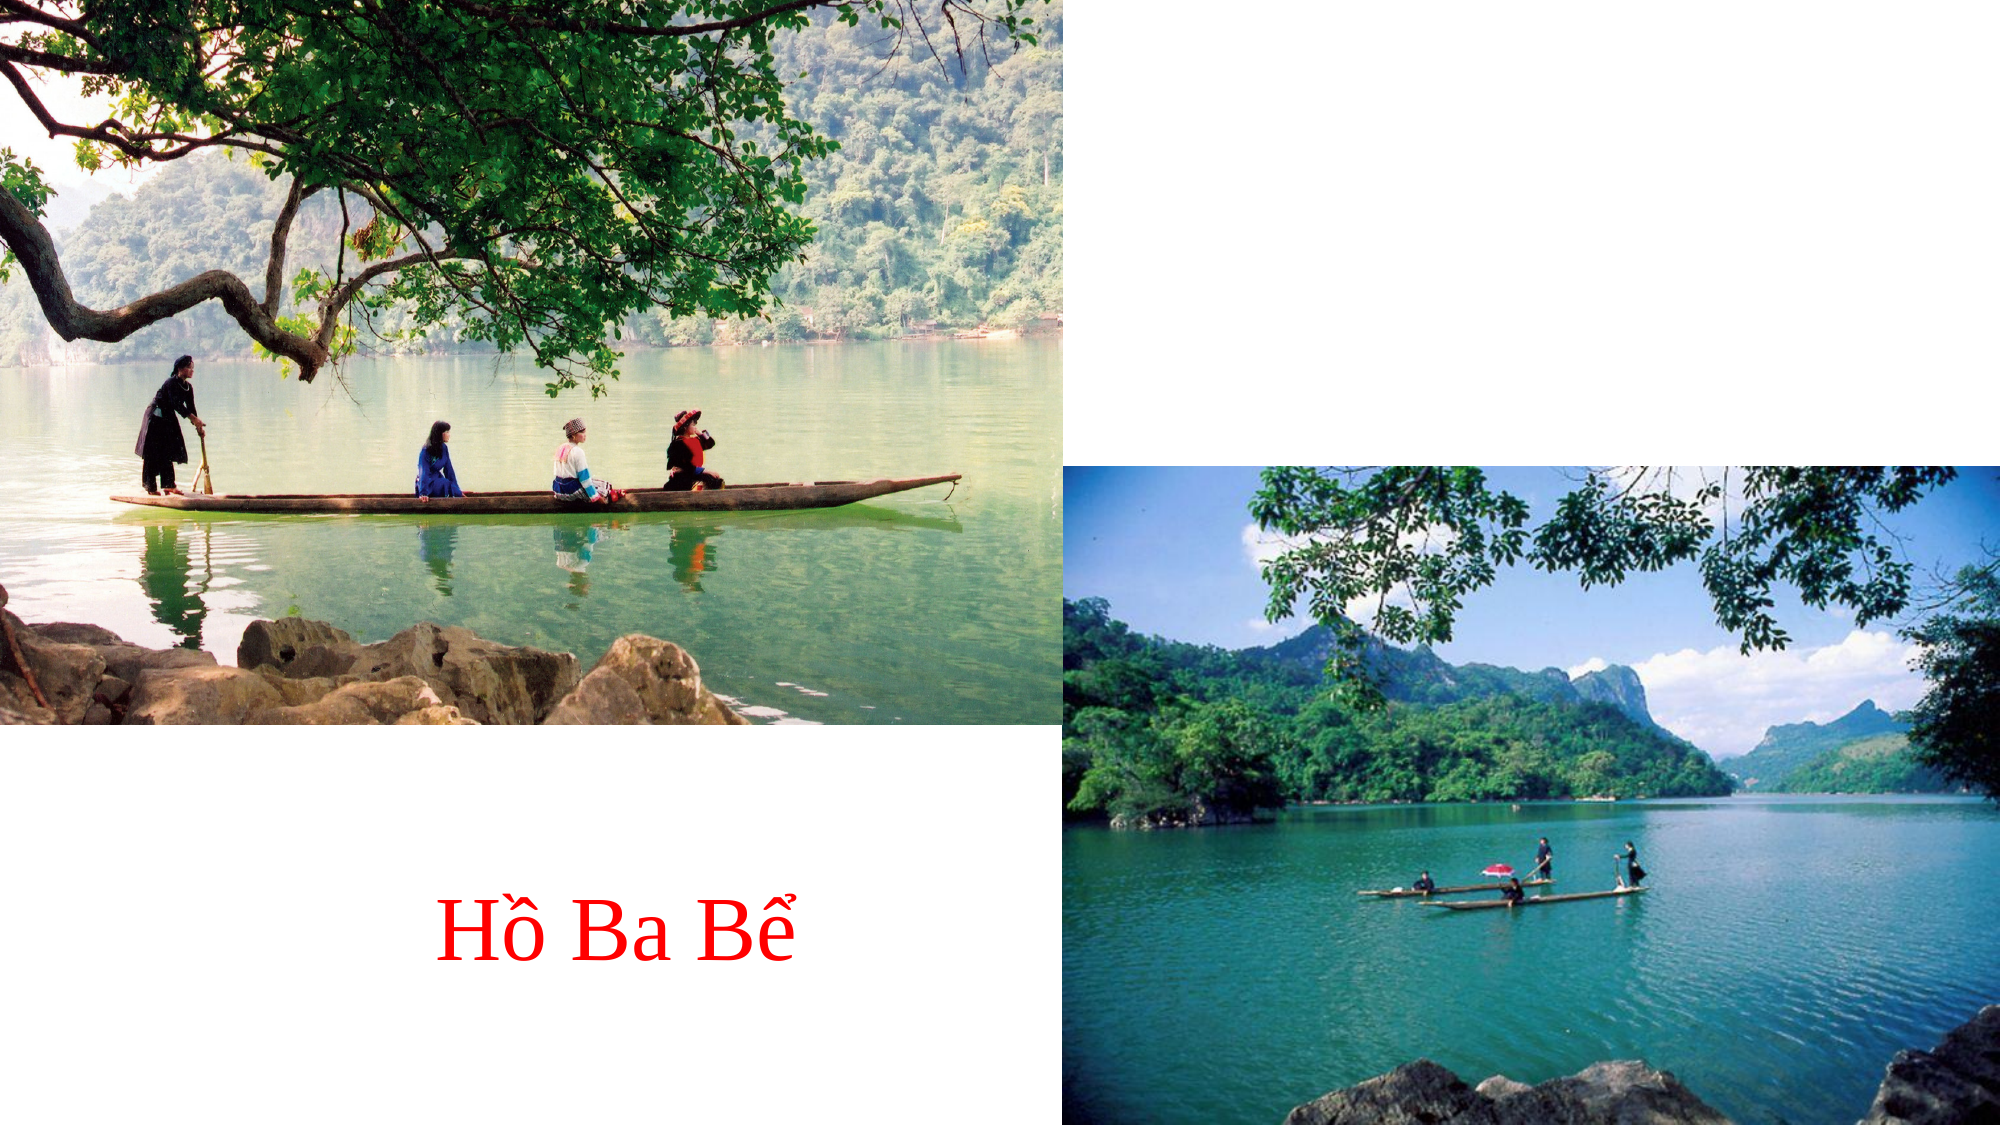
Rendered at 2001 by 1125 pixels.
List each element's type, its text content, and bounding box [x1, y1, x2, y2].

text_box Hồ Ba Bể [420, 861, 813, 987]
picture [0, 0, 2000, 1125]
